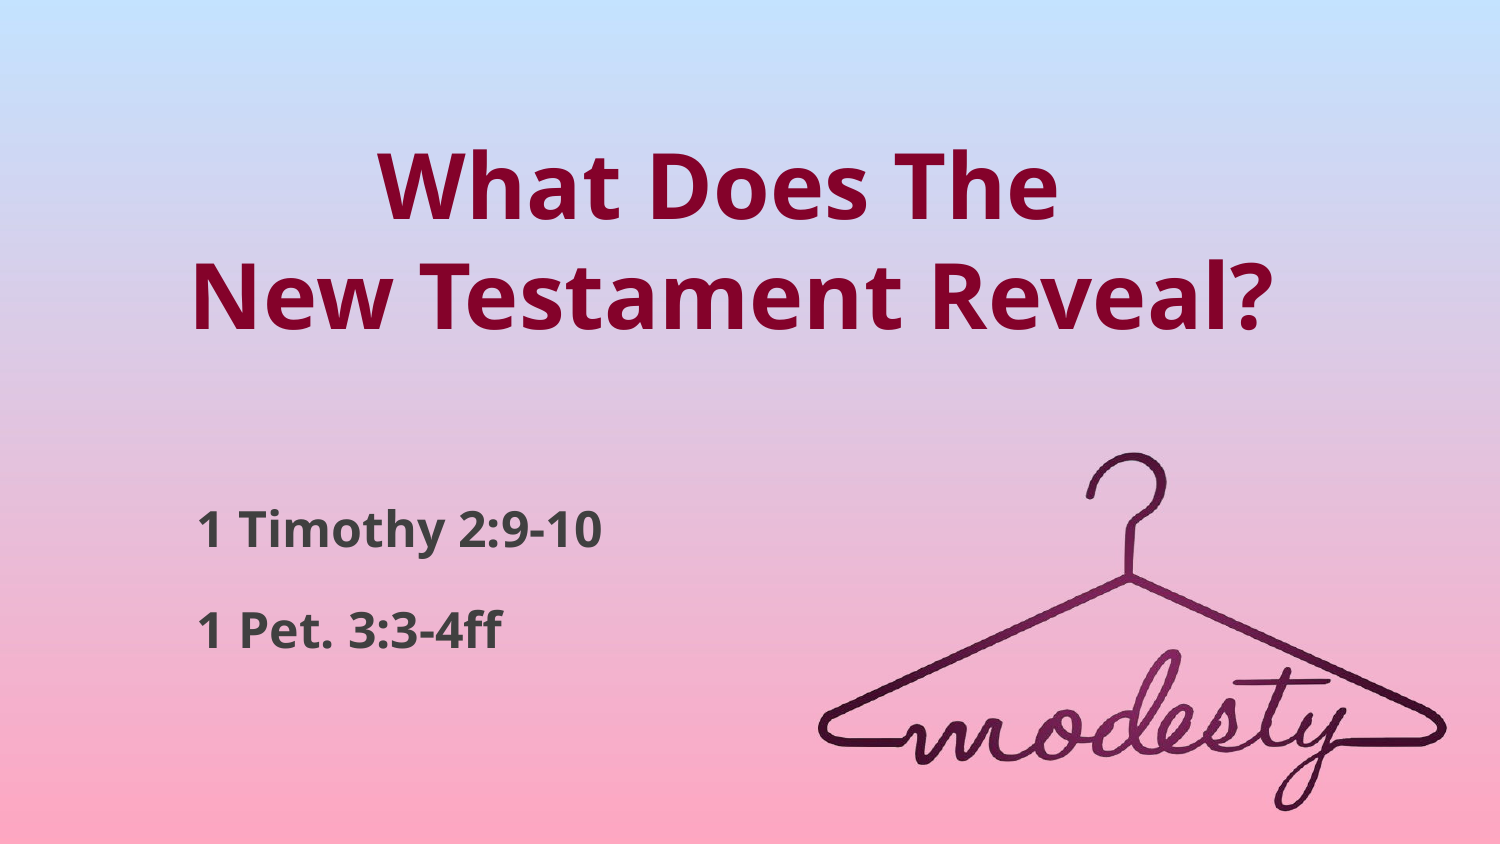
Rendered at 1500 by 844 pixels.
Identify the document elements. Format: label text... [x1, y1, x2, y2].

picture [0, 0, 1500, 844]
list 1 Timothy 2:9-10 1 Pet. 3:3-4ff [181, 489, 681, 690]
title What Does The New Testament Reveal? [56, 53, 1407, 422]
